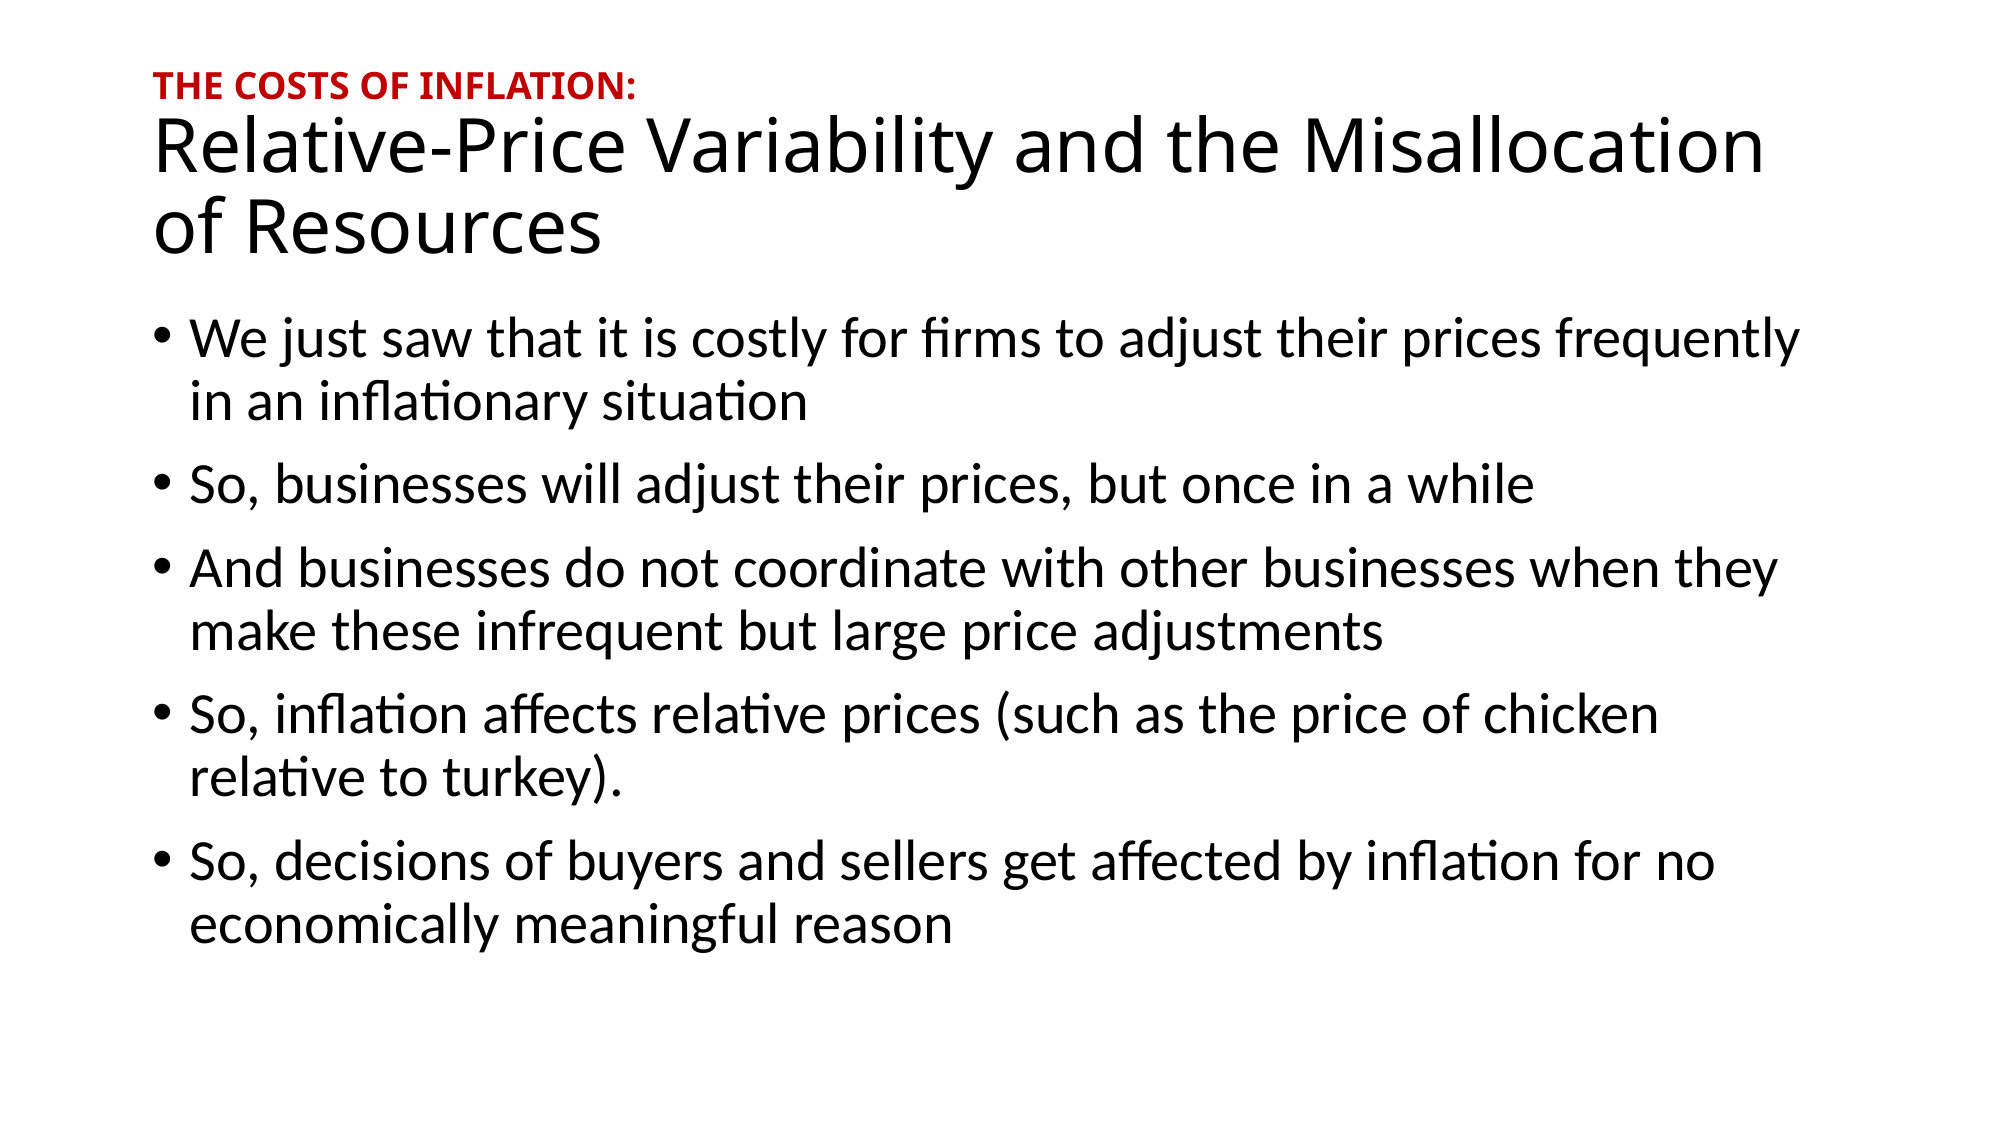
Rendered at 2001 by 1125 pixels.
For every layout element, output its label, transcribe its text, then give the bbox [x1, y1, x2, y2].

title THE COSTS OF INFLATION: Relative-Price Variability and the Misallocation of Resources [137, 59, 1863, 278]
list We just saw that it is costly for firms to adjust their prices frequently in an inflationary situation So, businesses will adjust their prices, but once in a while And businesses do not coordinate with other businesses when they make these infrequent but large price adjustments So, inflation affects relative prices (such as the price of chicken relative to turkey). So, decisions of buyers and sellers get affected by inflation for no economically meaningful reason [137, 299, 1863, 1014]
